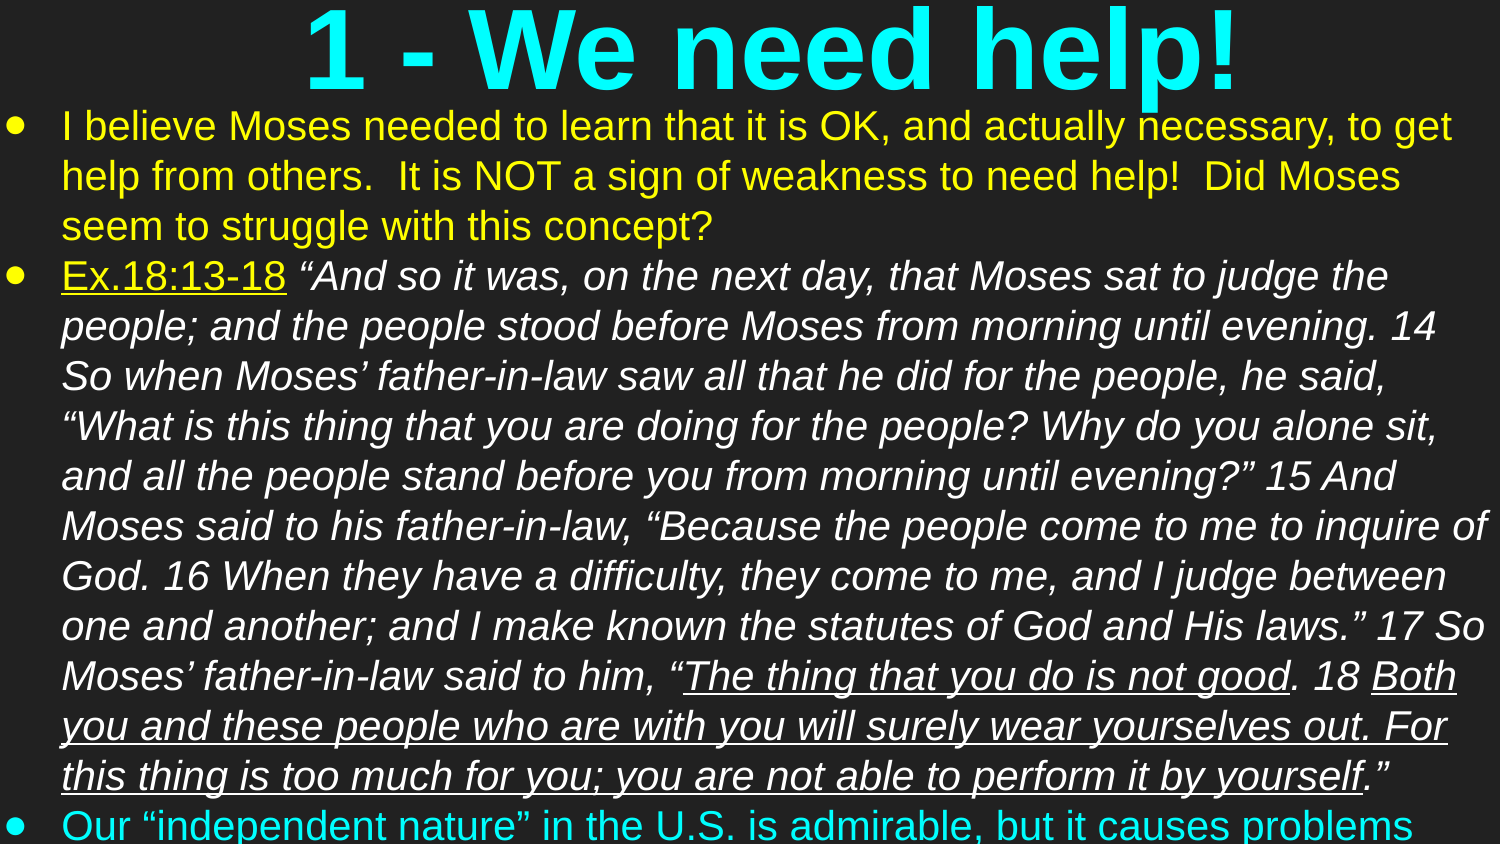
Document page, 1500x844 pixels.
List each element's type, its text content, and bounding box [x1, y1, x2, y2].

title 1 - We need help! [0, 0, 1500, 83]
subtitle I believe Moses needed to learn that it is OK, and actually necessary, to get help from others. It is NOT a sign of weakness to need help! Did Moses seem to struggle with this concept? Ex.18:13-18 “And so it was, on the next day, that Moses sat to judge the people; and the people stood before Moses from morning until evening. 14 So when Moses’ father-in-law saw all that he did for the people, he said, “What is this thing that you are doing for the people? Why do you alone sit, and all the people stand before you from morning until evening?” 15 And Moses said to his father-in-law, “Because the people come to me to inquire of God. 16 When they have a difficulty, they come to me, and I judge between one and another; and I make known the statutes of God and His laws.” 17 So Moses’ father-in-law said to him, “The thing that you do is not good. 18 Both you and these people who are with you will surely wear yourselves out. For this thing is too much for you; you are not able to perform it by yourself.” Our “independent nature” in the U.S. is admirable, but it causes problems too! [0, 83, 1500, 844]
